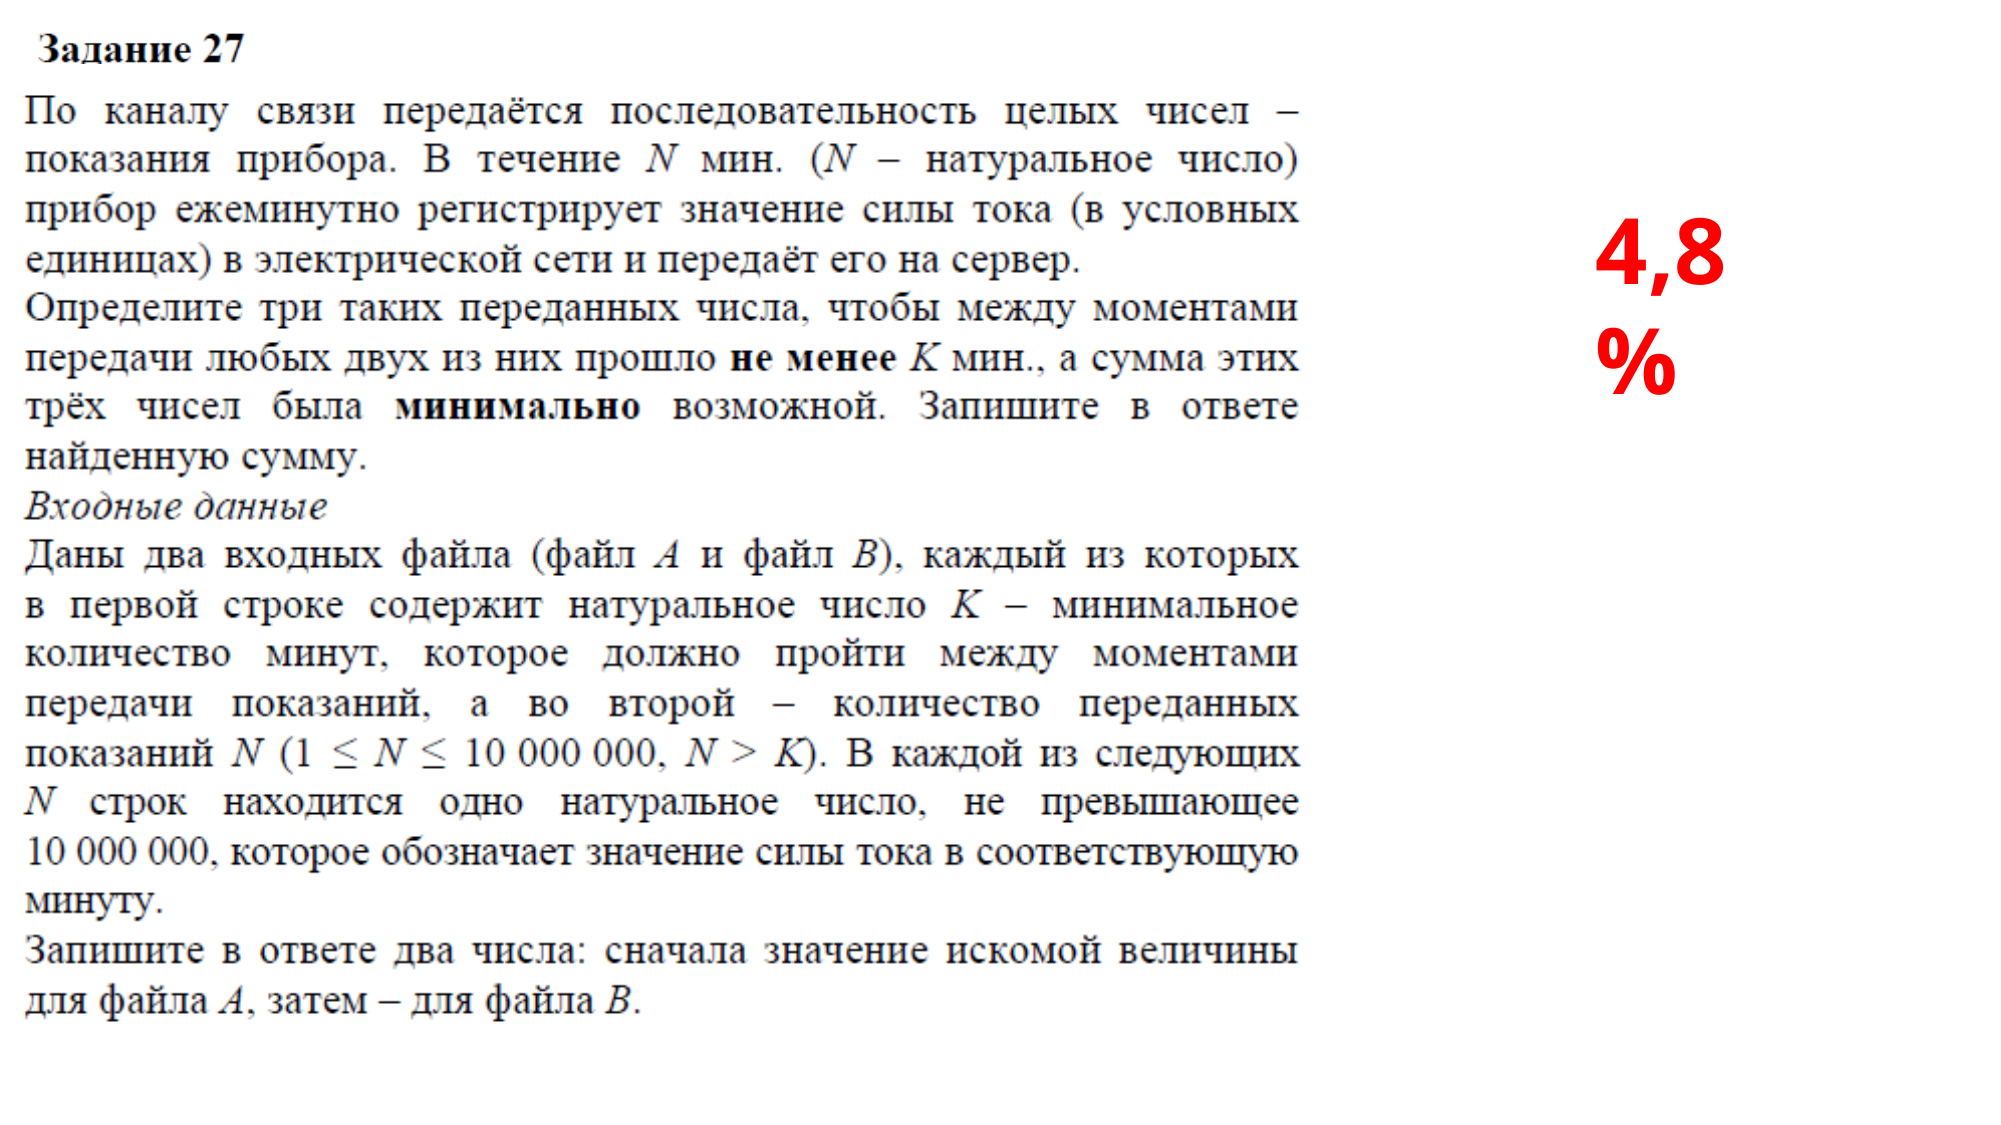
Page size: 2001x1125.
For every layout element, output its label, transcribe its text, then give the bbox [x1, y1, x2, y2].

picture [0, 87, 1326, 1059]
text_box 4,8% [1581, 185, 1822, 421]
picture [27, 22, 249, 65]
